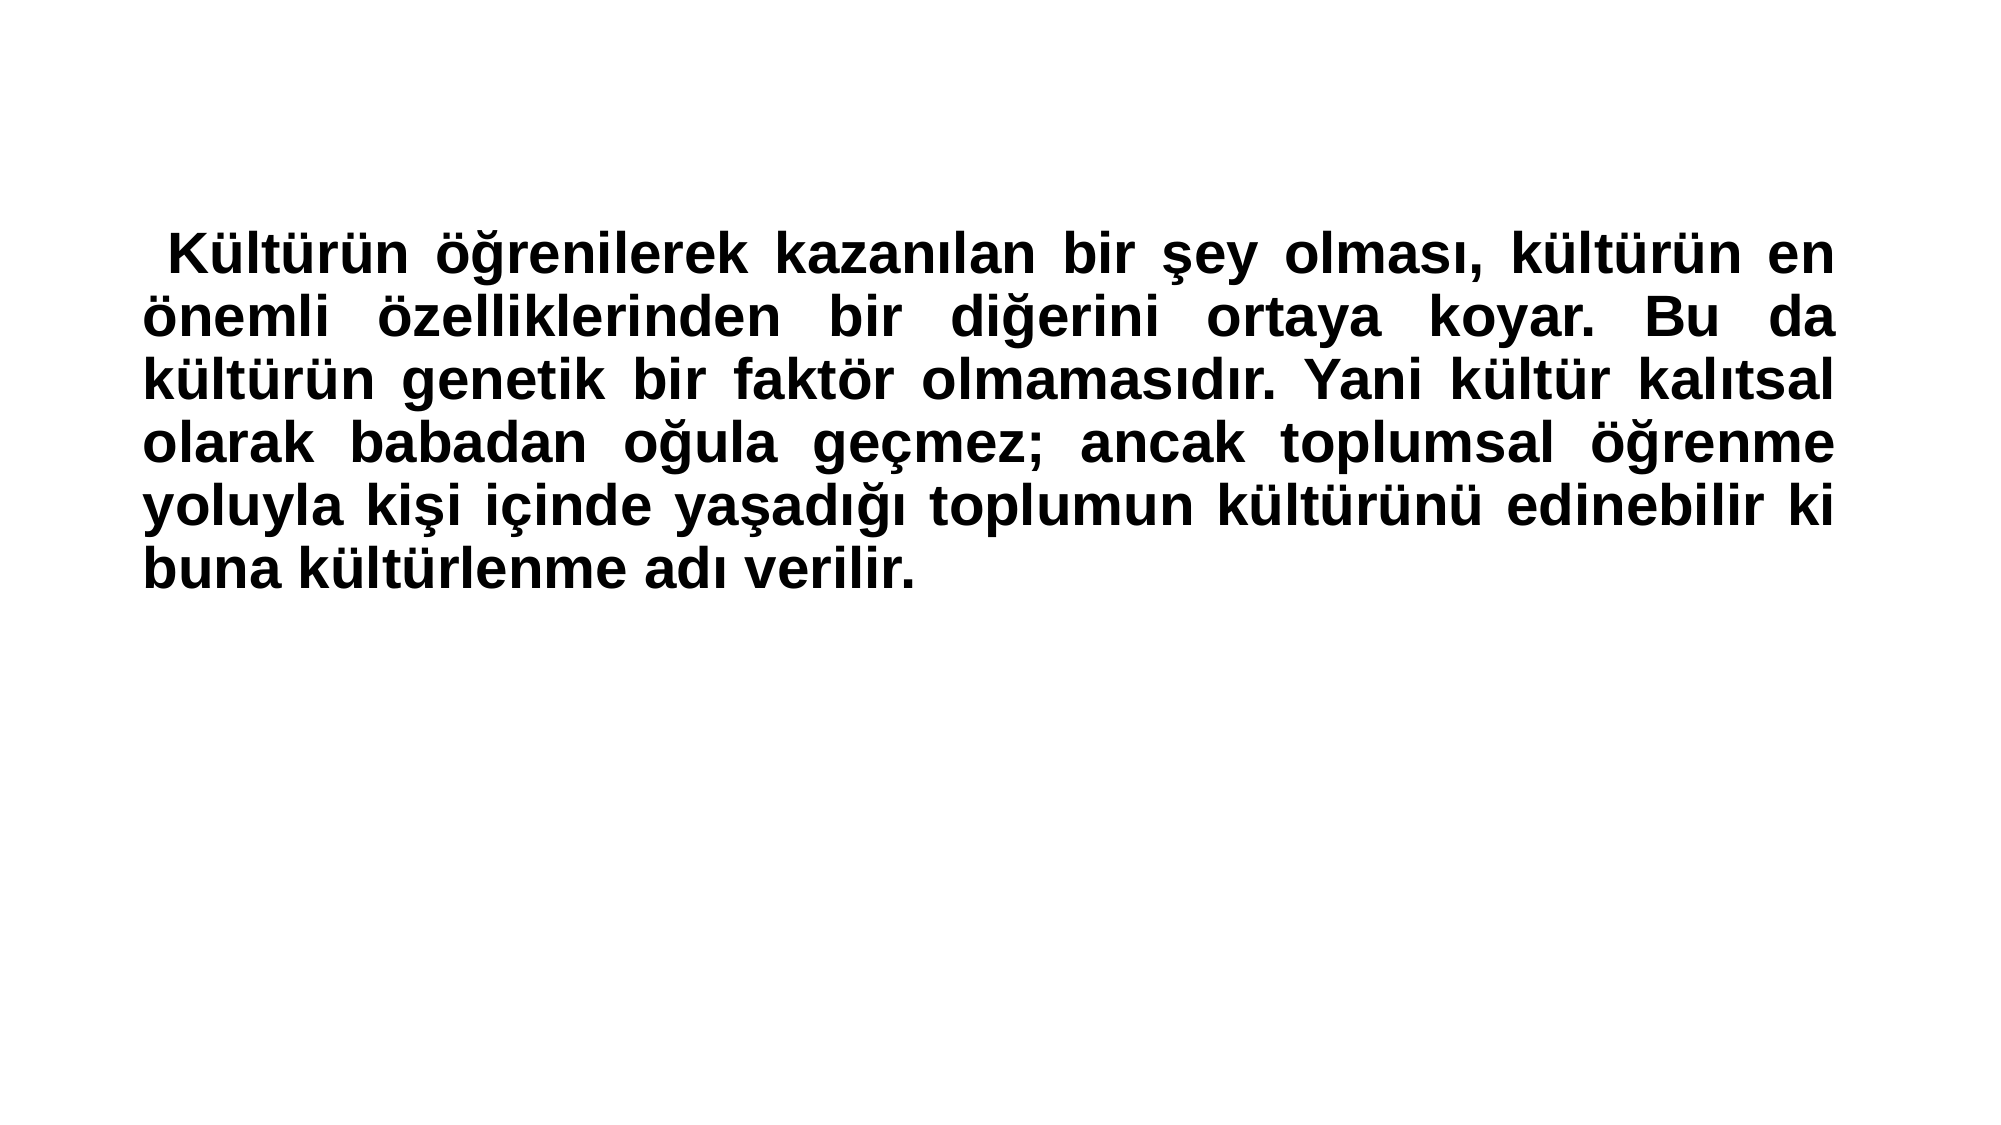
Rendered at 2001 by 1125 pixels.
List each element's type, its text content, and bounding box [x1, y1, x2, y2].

list Kültürün öğrenilerek kazanılan bir şey olması, kültürün en önemli özelliklerinden bir diğerini ortaya koyar. Bu da kültürün genetik bir faktör olmamasıdır. Yani kültür kalıtsal olarak babadan oğula geçmez; ancak toplumsal öğrenme yoluyla kişi içinde yaşadığı toplumun kültürünü edinebilir ki buna kültürlenme adı verilir. [127, 215, 1853, 930]
